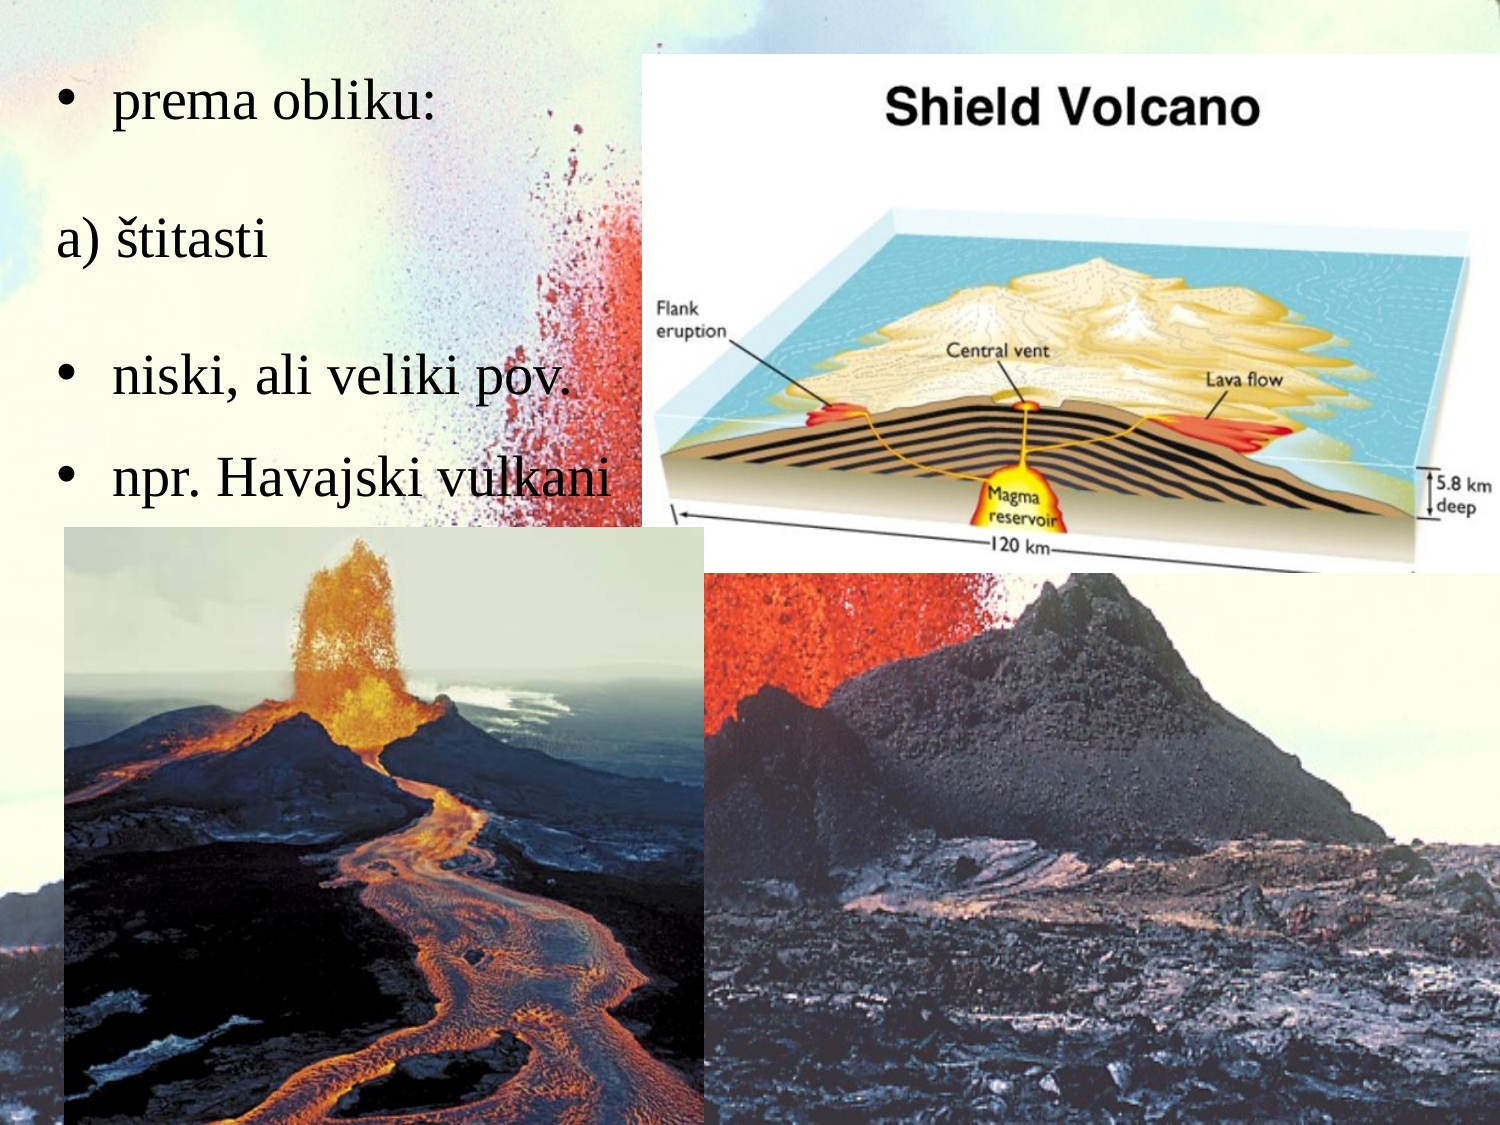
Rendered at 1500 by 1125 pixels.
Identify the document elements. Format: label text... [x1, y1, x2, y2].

picture [64, 54, 1500, 1125]
list prema obliku: a) štitasti niski, ali veliki pov. npr. Havajski vulkani [41, 19, 1425, 1005]
